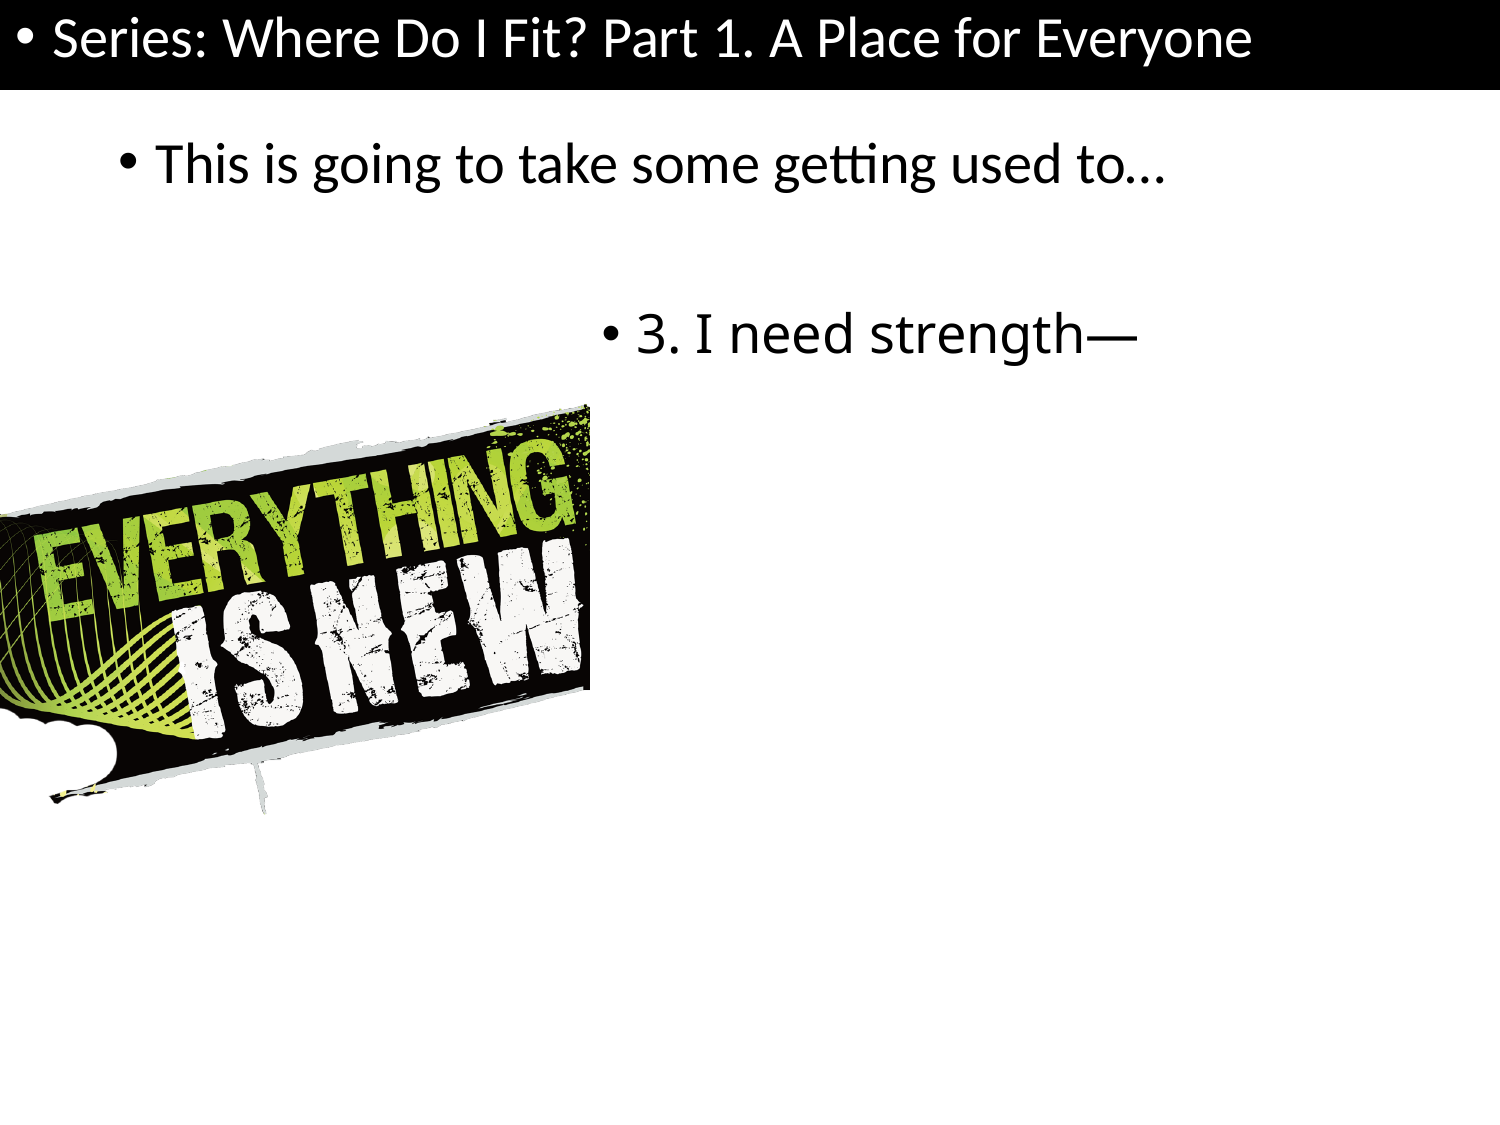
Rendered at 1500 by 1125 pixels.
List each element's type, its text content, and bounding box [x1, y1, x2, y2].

text_box Series: Where Do I Fit? Part 1. A Place for Everyone [0, 0, 1500, 90]
list This is going to take some getting used to… [103, 125, 1397, 276]
picture [0, 402, 590, 815]
list 3. I need strength— One thing never changes You need grace to help in time of need: Hebrews 4:16— Therefore let us draw near with confidence to the throne of grace, so that we may receive mercy and find grace to help in time of need. (NASB95) [586, 299, 1397, 1088]
